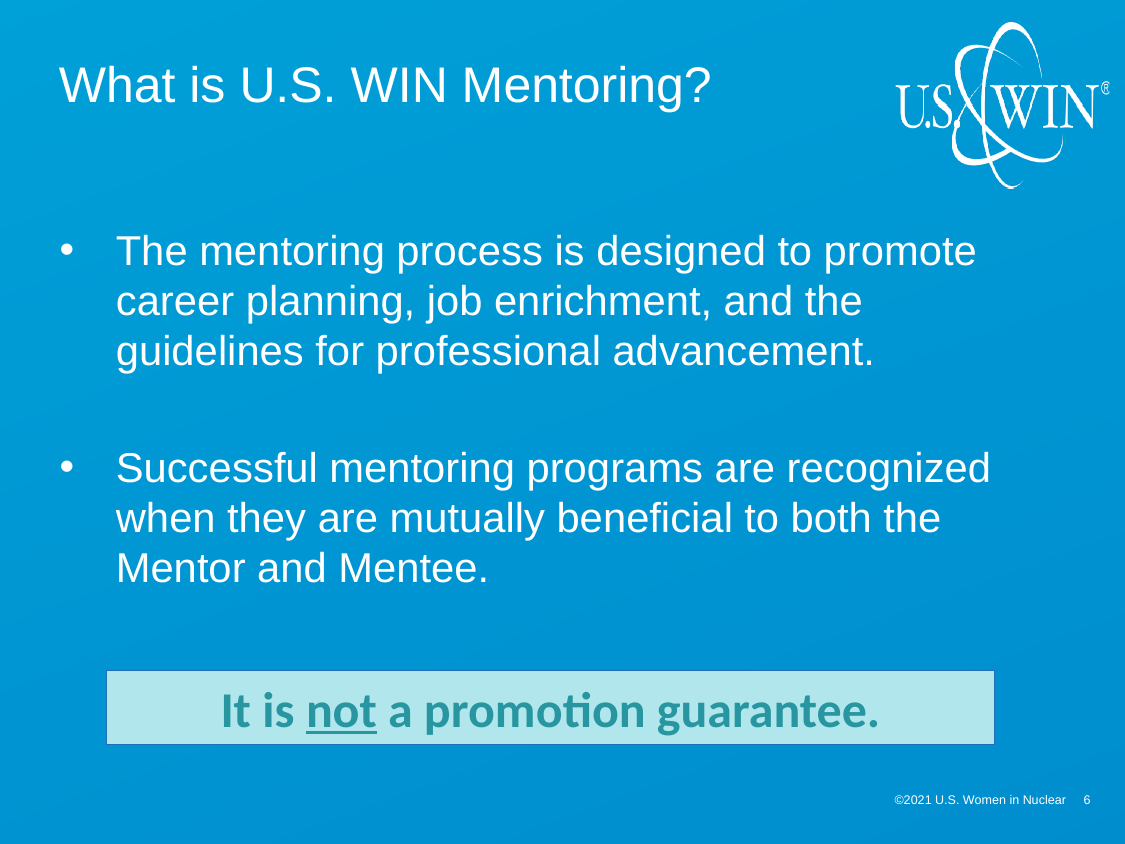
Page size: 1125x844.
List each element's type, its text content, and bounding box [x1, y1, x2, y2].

list The mentoring process is designed to promote career planning, job enrichment, and the guidelines for professional advancement. Successful mentoring programs are recognized when they are mutually beneficial to both the Mentor and Mentee. [44, 216, 1057, 771]
list What is U.S. WIN Mentoring? [44, 44, 896, 205]
text_box It is not a promotion guarantee. [106, 670, 995, 745]
